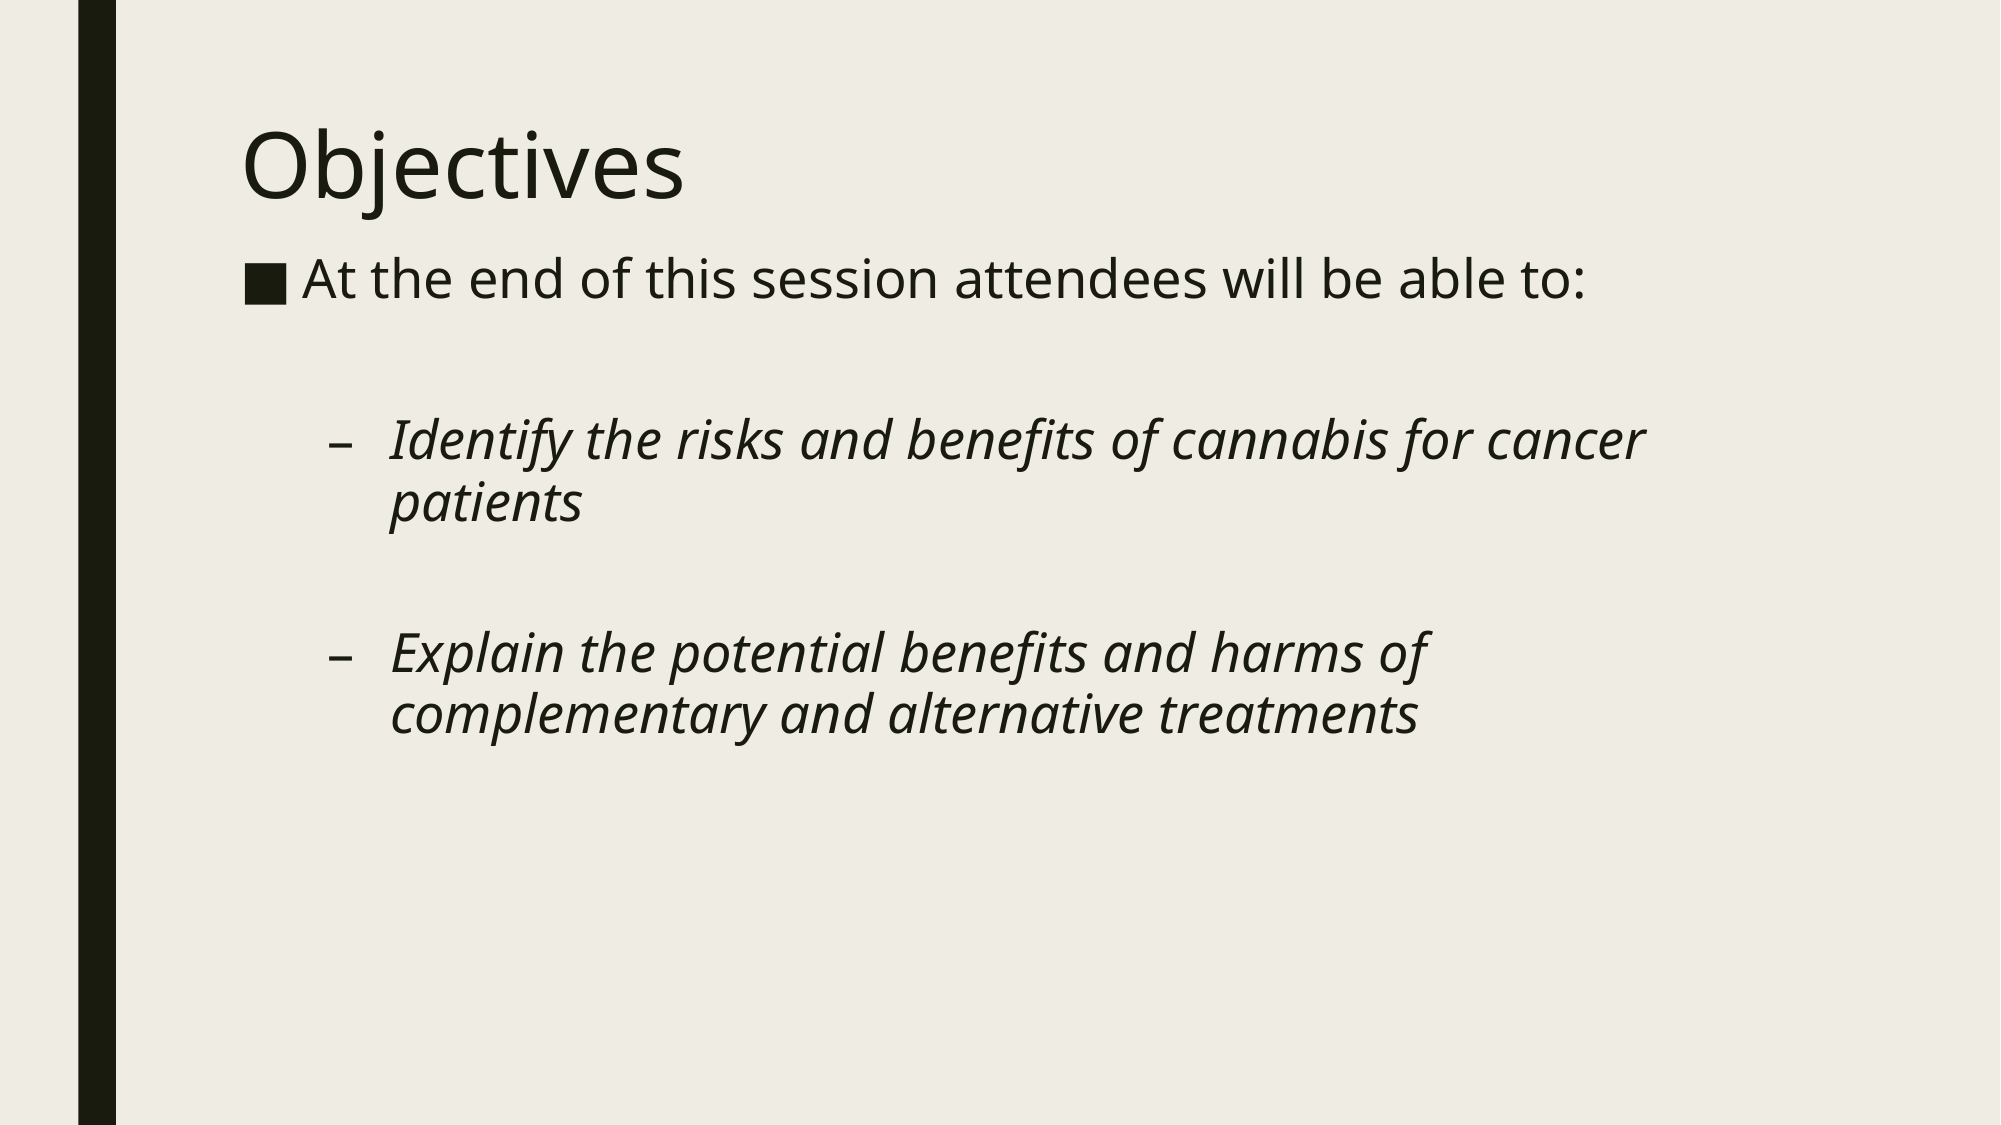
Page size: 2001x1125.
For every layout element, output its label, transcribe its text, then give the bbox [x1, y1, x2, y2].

list At the end of this session attendees will be able to: Identify the risks and benefits of cannabis for cancer patients Explain the potential benefits and harms of complementary and alternative treatments [225, 241, 1800, 963]
title Objectives [225, 112, 1800, 241]
